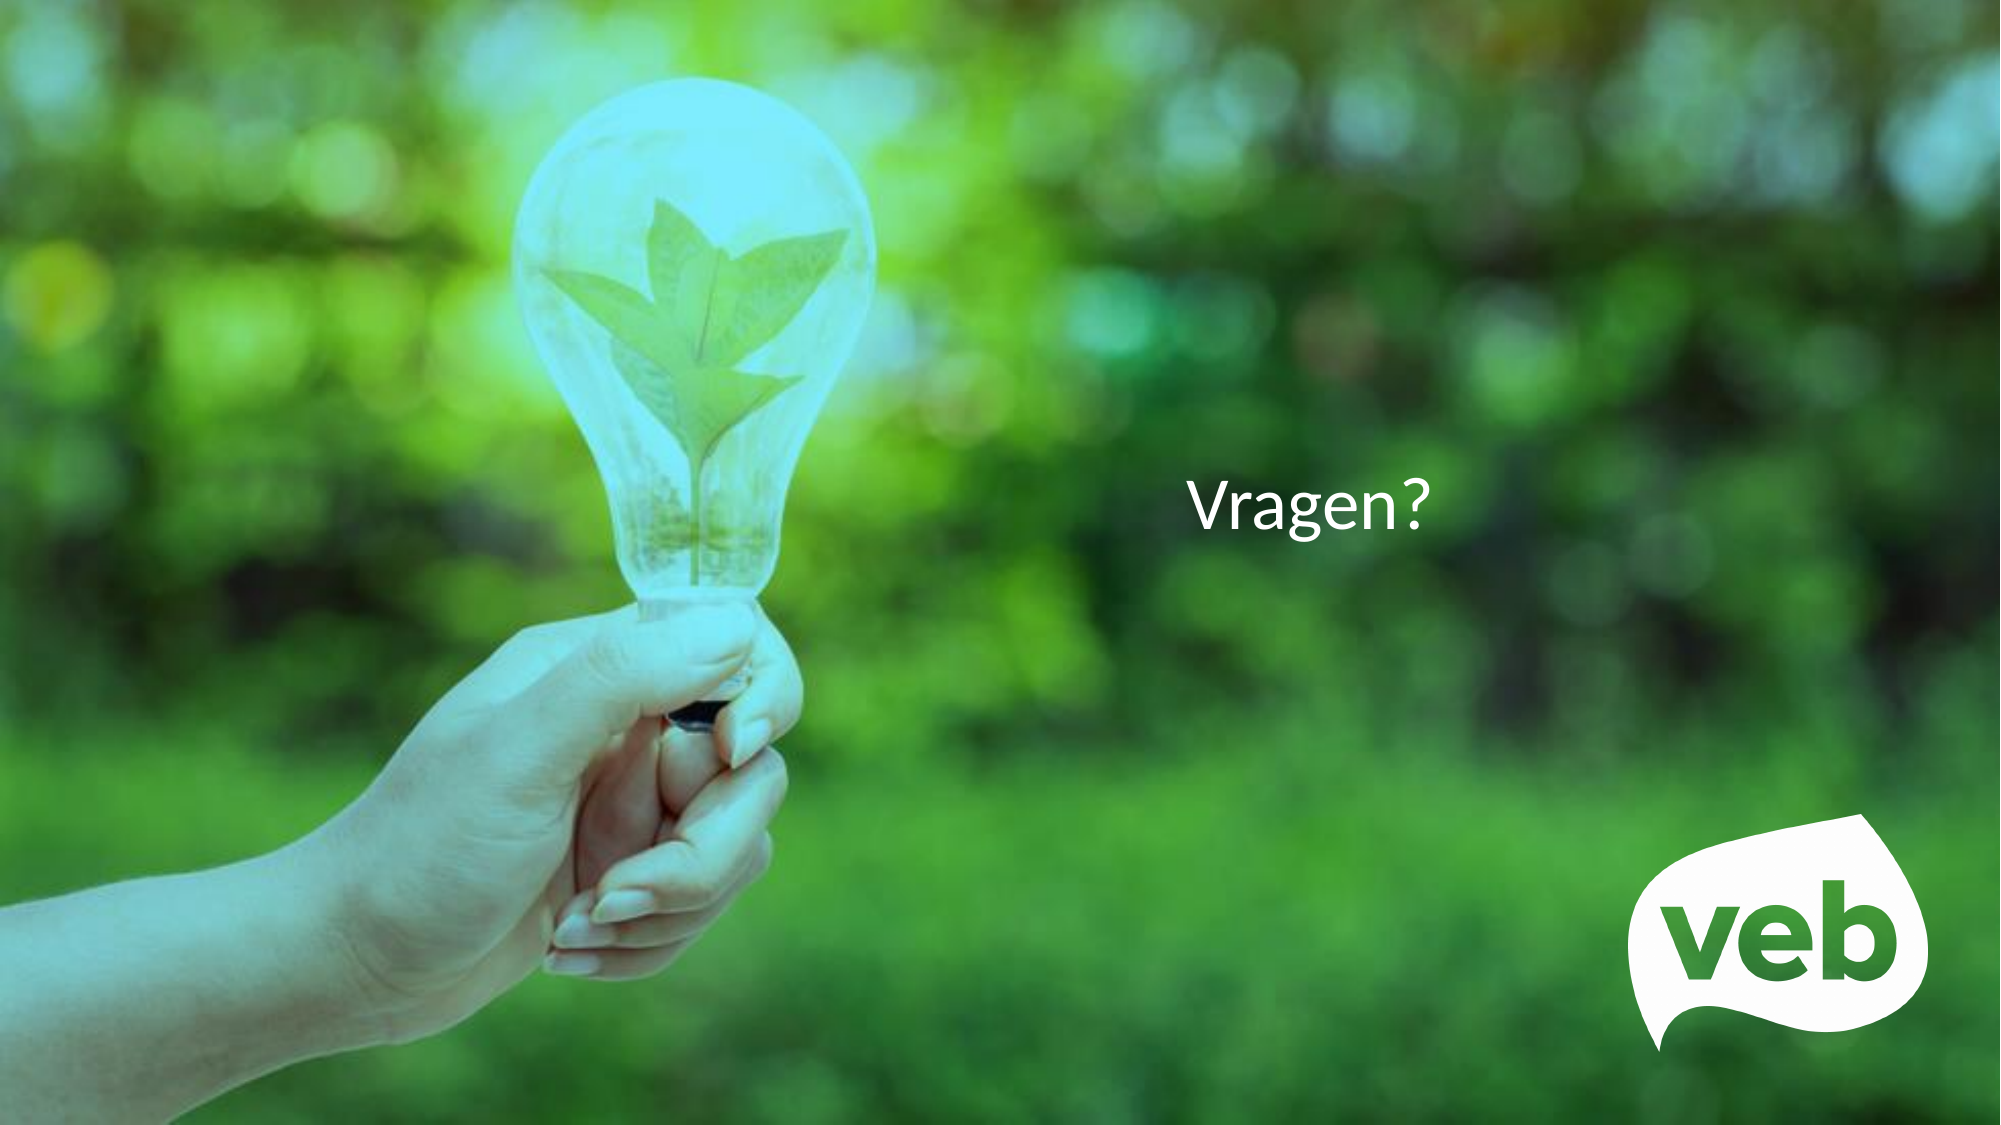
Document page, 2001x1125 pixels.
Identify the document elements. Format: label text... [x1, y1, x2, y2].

list Vragen? [1171, 457, 1885, 555]
picture [0, 0, 2000, 1125]
